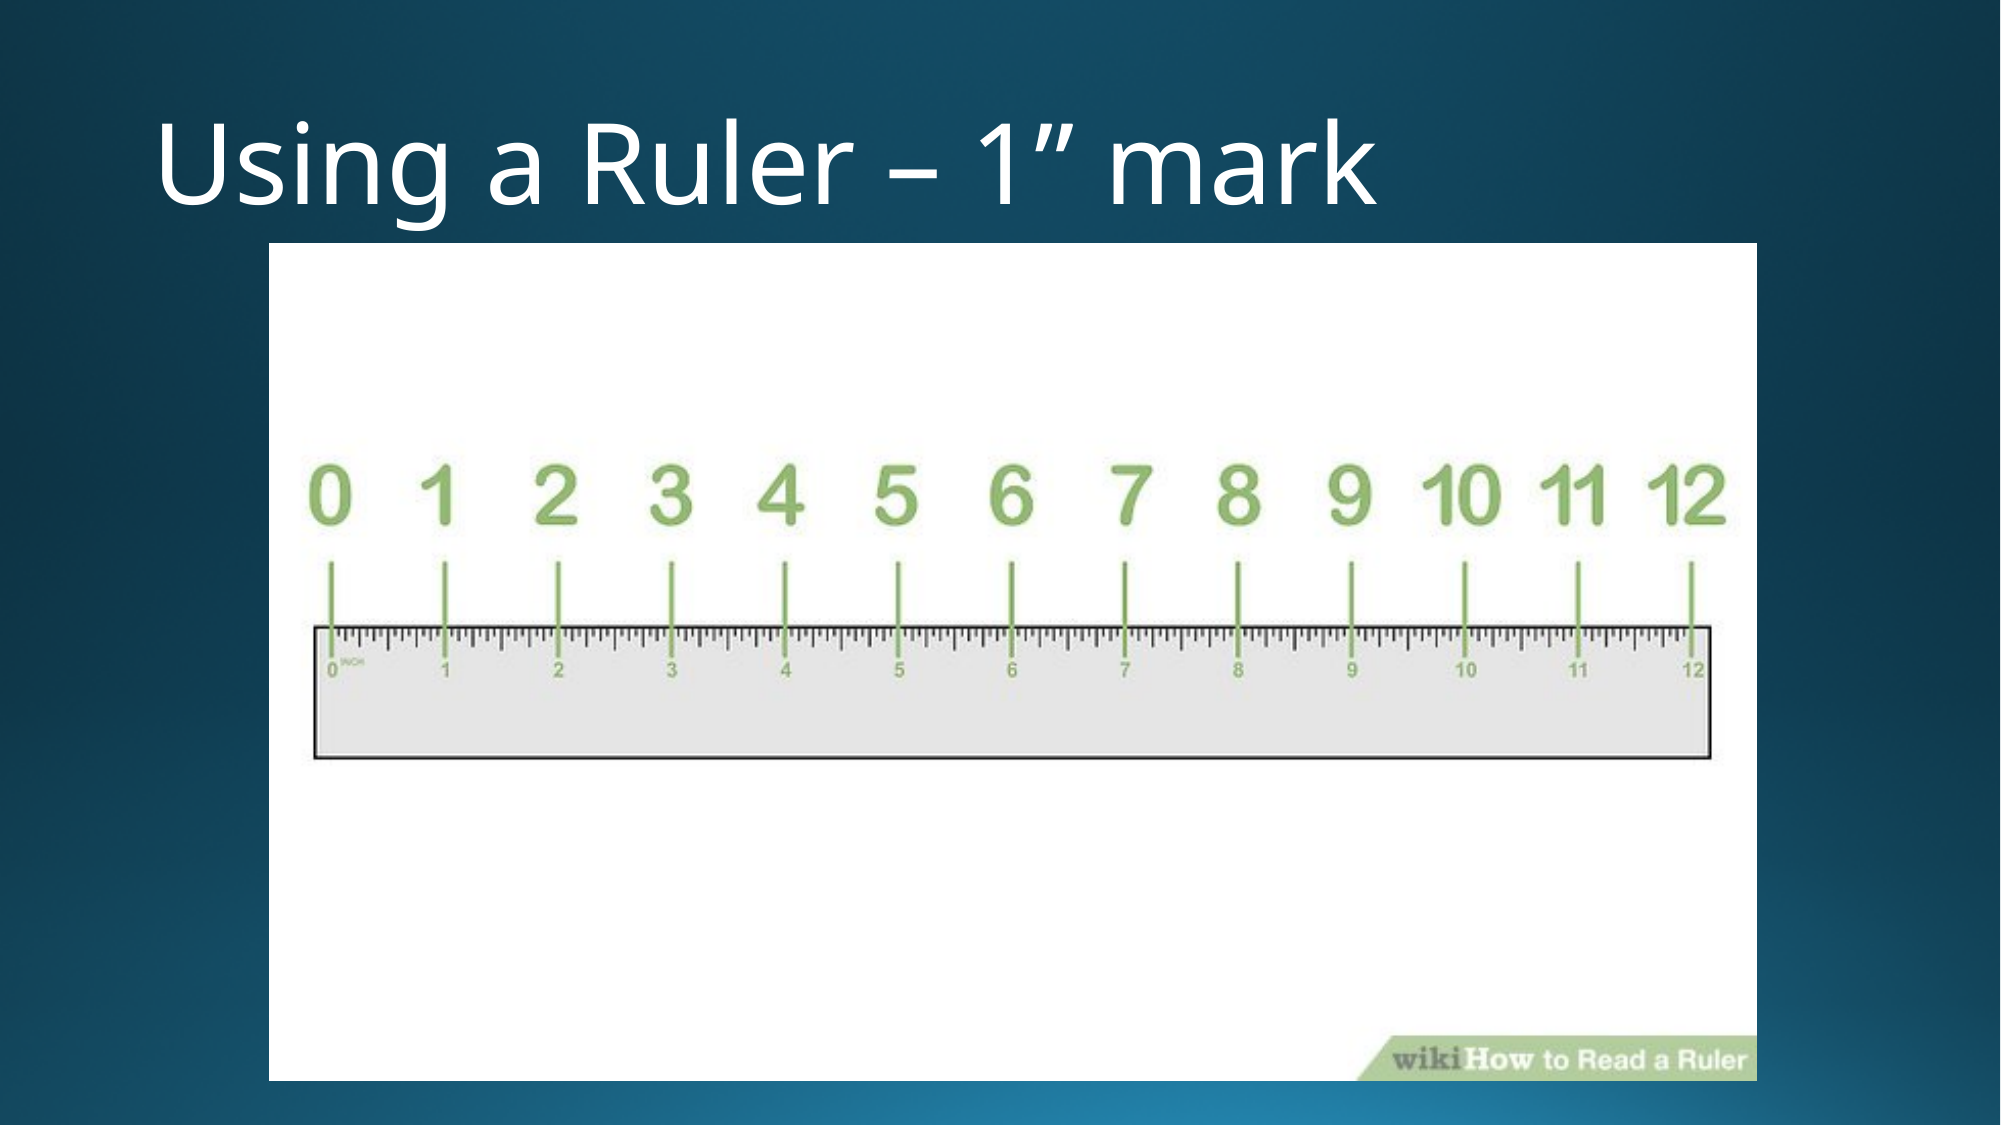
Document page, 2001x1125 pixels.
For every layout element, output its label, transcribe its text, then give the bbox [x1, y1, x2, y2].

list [269, 243, 1757, 1081]
picture [0, 0, 2001, 1125]
title Using a Ruler – 1” mark [137, 59, 1863, 278]
